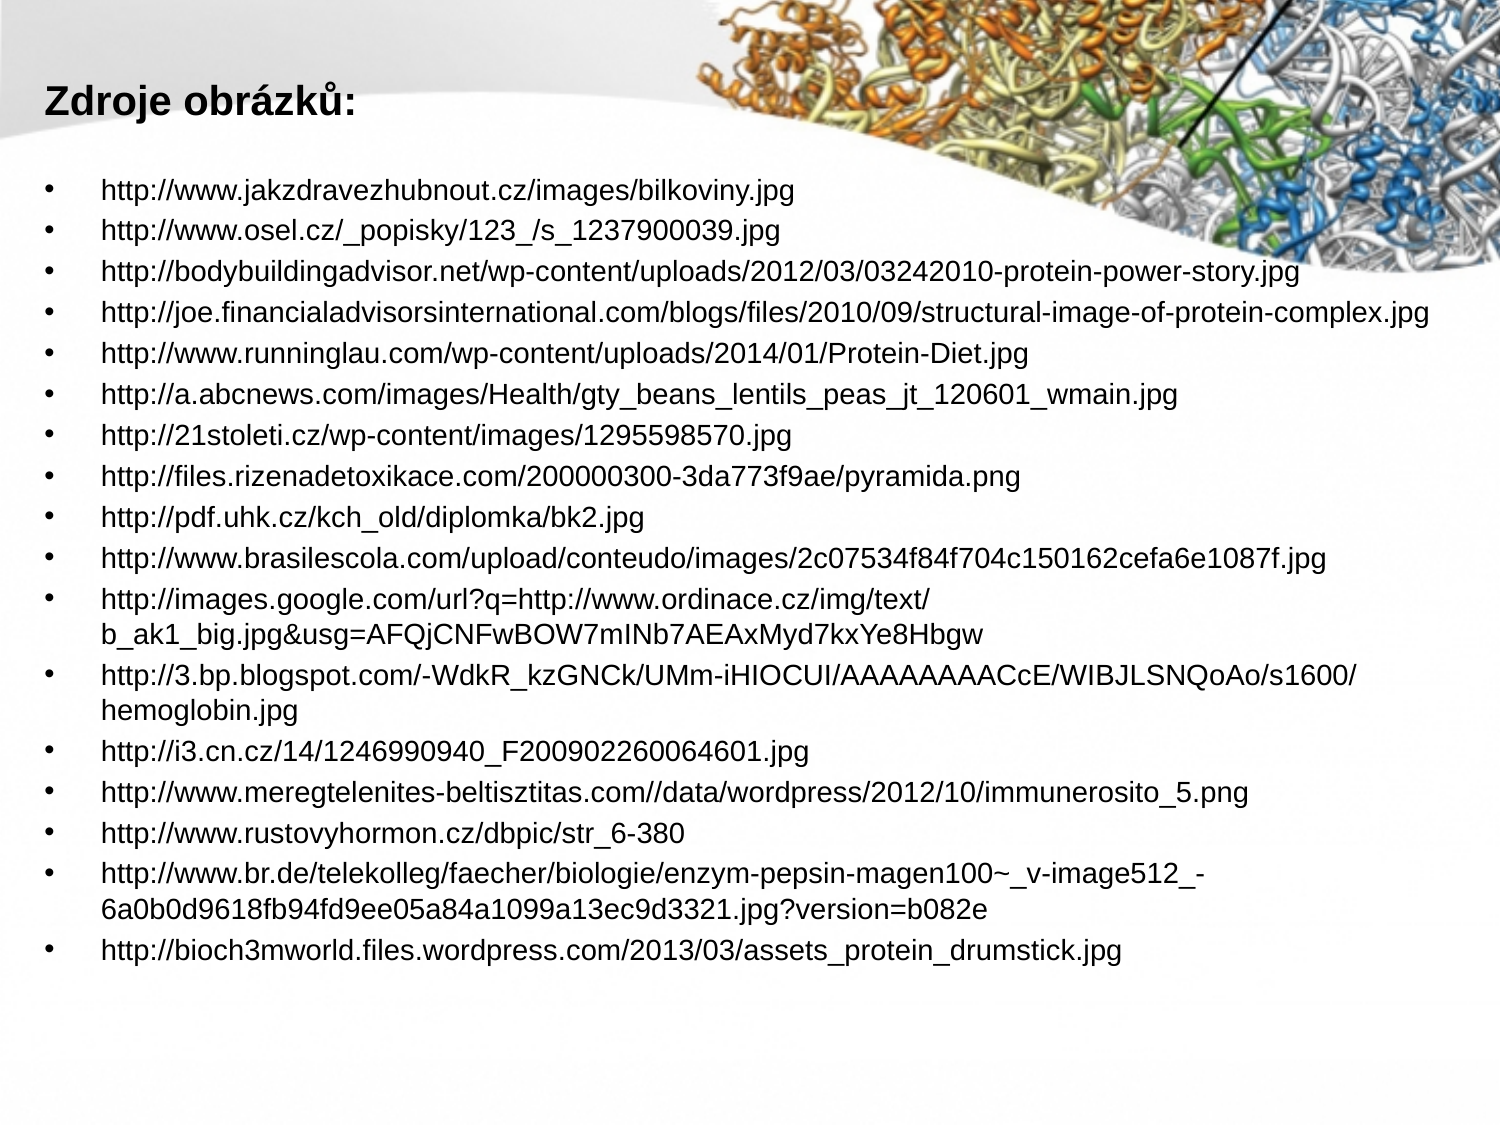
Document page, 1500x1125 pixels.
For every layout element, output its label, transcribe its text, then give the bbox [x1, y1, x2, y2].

picture [0, 0, 1500, 1125]
list Zdroje obrázků: http://www.jakzdravezhubnout.cz/images/bilkoviny.jpg http://www.osel.cz/_popisky/123_/s_1237900039.jpg http://bodybuildingadvisor.net/wp-content/uploads/2012/03/03242010-protein-power-story.jpg http://joe.financialadvisorsinternational.com/blogs/files/2010/09/structural-image-of-protein-complex.jpg http://www.runninglau.com/wp-content/uploads/2014/01/Protein-Diet.jpg http://a.abcnews.com/images/Health/gty_beans_lentils_peas_jt_120601_wmain.jpg http://21stoleti.cz/wp-content/images/1295598570.jpg http://files.rizenadetoxikace.com/200000300-3da773f9ae/pyramida.png http://pdf.uhk.cz/kch_old/diplomka/bk2.jpg http://www.brasilescola.com/upload/conteudo/images/2c07534f84f704c150162cefa6e1087f.jpg http://images.google.com/url?q=http://www.ordinace.cz/img/text/b_ak1_big.jpg&usg=AFQjCNFwBOW7mINb7AEAxMyd7kxYe8Hbgw http://3.bp.blogspot.com/-WdkR_kzGNCk/UMm-iHIOCUI/AAAAAAAACcE/WIBJLSNQoAo/s1600/hemoglobin.jpg http://i3.cn.cz/14/1246990940_F200902260064601.jpg http://www.meregtelenites-beltisztitas.com//data/wordpress/2012/10/immunerosito_5.png http://www.rustovyhormon.cz/dbpic/str_6-380 http://www.br.de/telekolleg/faecher/biologie/enzym-pepsin-magen100~_v-image512_-6a0b0d9618fb94fd9ee05a84a1099a13ec9d3321.jpg?version=b082e http://bioch3mworld.files.wordpress.com/2013/03/assets_protein_drumstick.jpg [29, 66, 1459, 1071]
